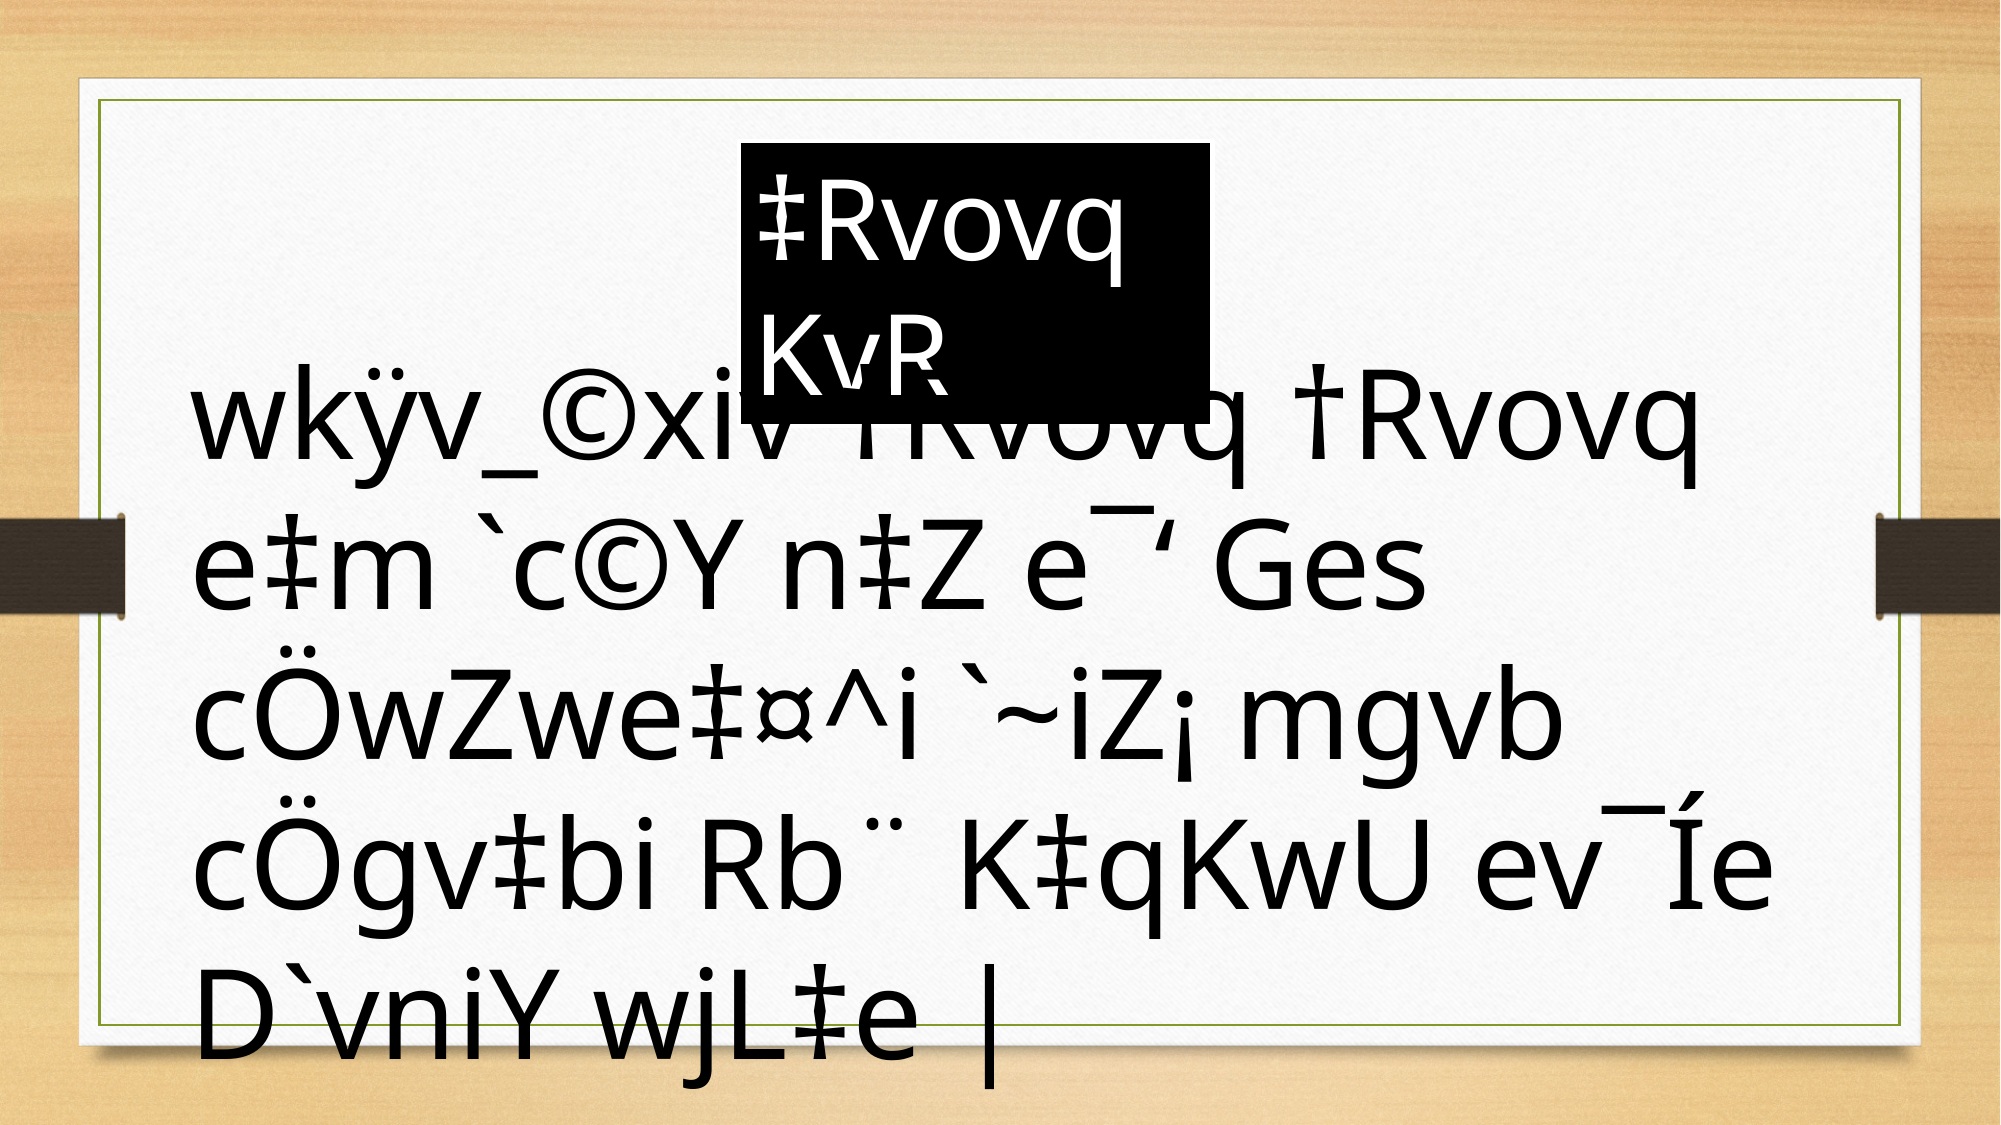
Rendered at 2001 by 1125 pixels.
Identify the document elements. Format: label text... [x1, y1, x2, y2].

text_box wkÿv_©xiv †Rvovq †Rvovq e‡m `c©Y n‡Z e¯‘ Ges cÖwZwe‡¤^i `~iZ¡ mgvb cÖgv‡bi Rb¨ K‡qKwU ev¯Íe D`vniY wjL‡e | [175, 327, 1851, 1092]
text_box ‡Rvovq KvR [737, 139, 1215, 327]
picture [0, 0, 2001, 1125]
